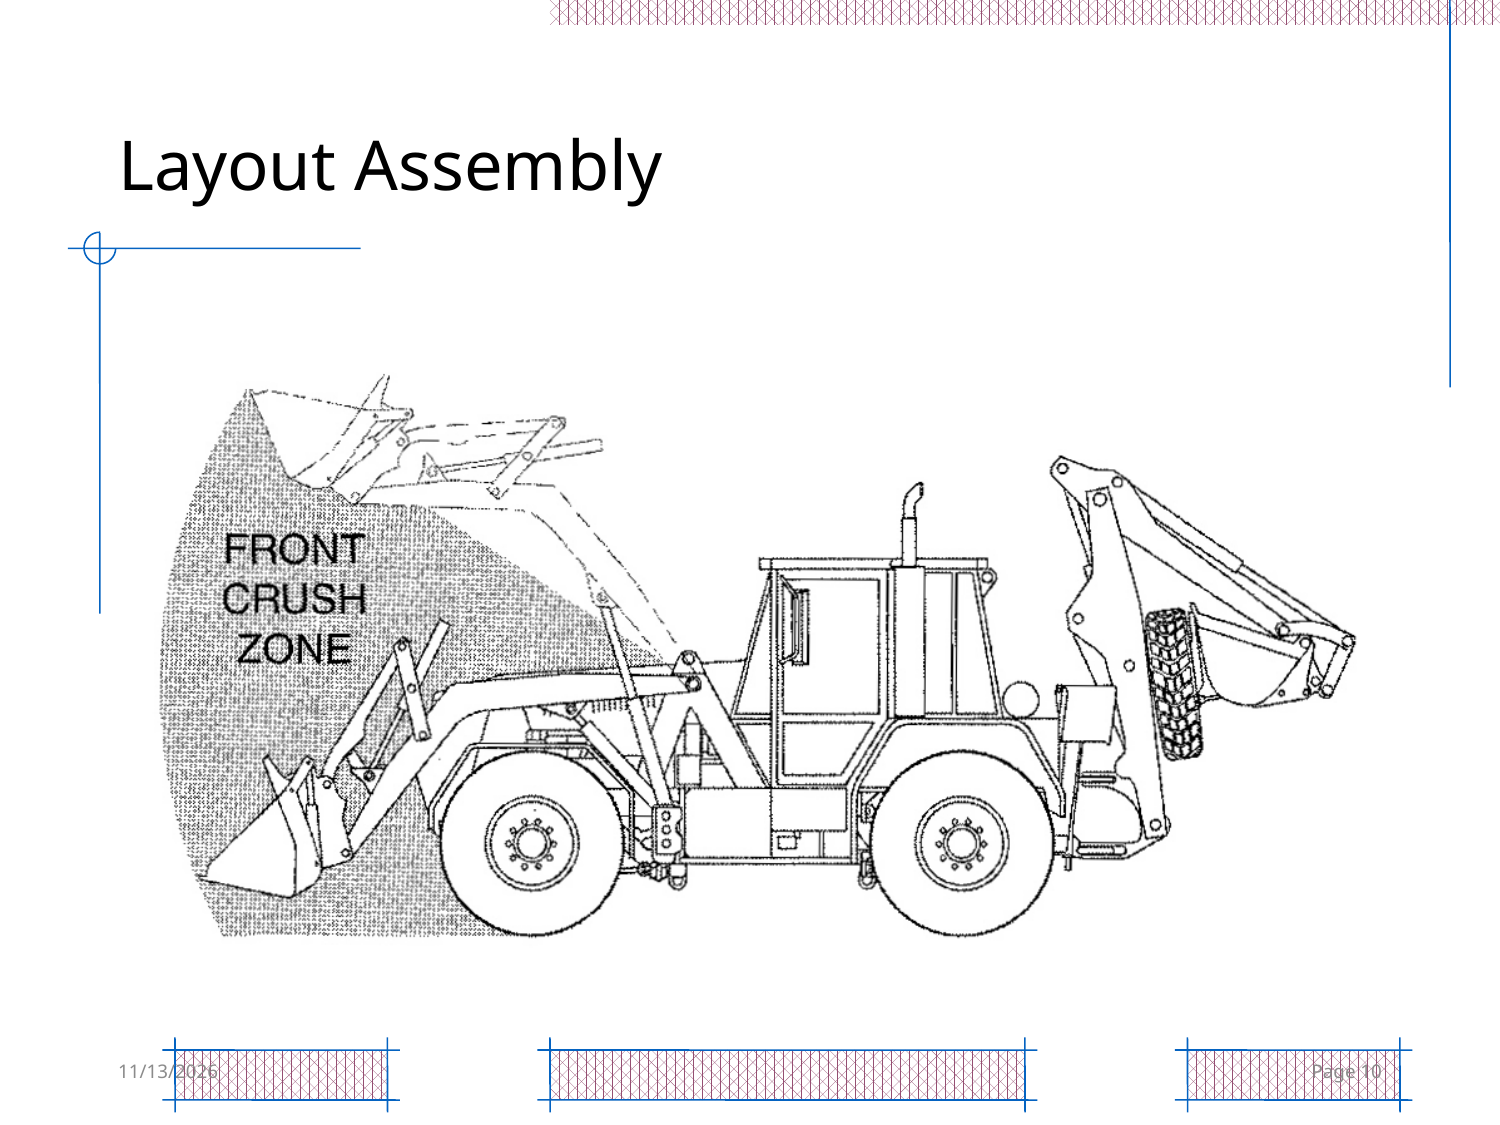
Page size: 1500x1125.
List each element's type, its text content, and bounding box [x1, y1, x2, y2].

slide_number Page 10 [1059, 1042, 1397, 1103]
title Layout Assembly [103, 59, 1397, 278]
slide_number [103, 1042, 441, 1103]
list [133, 324, 1388, 961]
